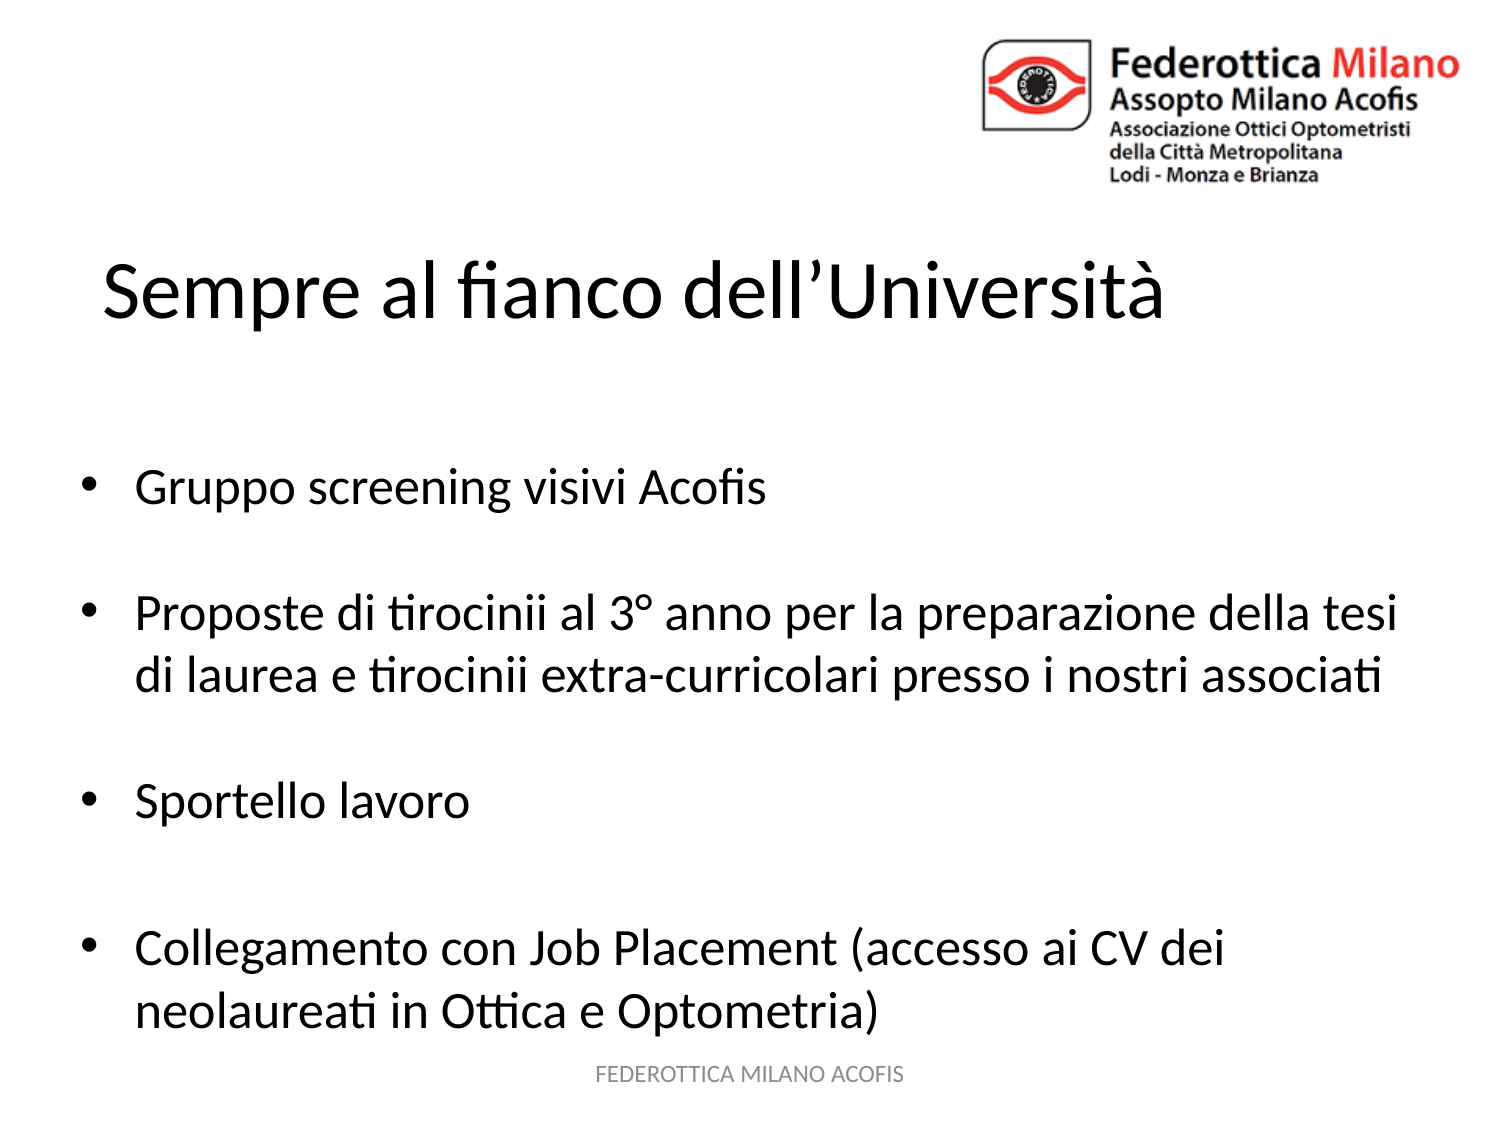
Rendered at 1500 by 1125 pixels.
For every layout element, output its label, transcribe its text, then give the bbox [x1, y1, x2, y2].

text_box Sempre al fianco dell’Università [53, 219, 1217, 350]
footer FEDEROTTICA MILANO ACOFIS [512, 1042, 988, 1103]
list Gruppo screening visivi Acofis Proposte di tirocinii al 3° anno per la preparazione della tesi di laurea e tirocinii extra-curricolari presso i nostri associati Sportello lavoro Collegamento con Job Placement (accesso ai CV dei neolaureati in Ottica e Optometria) [64, 444, 1424, 1064]
picture [974, 0, 1472, 218]
